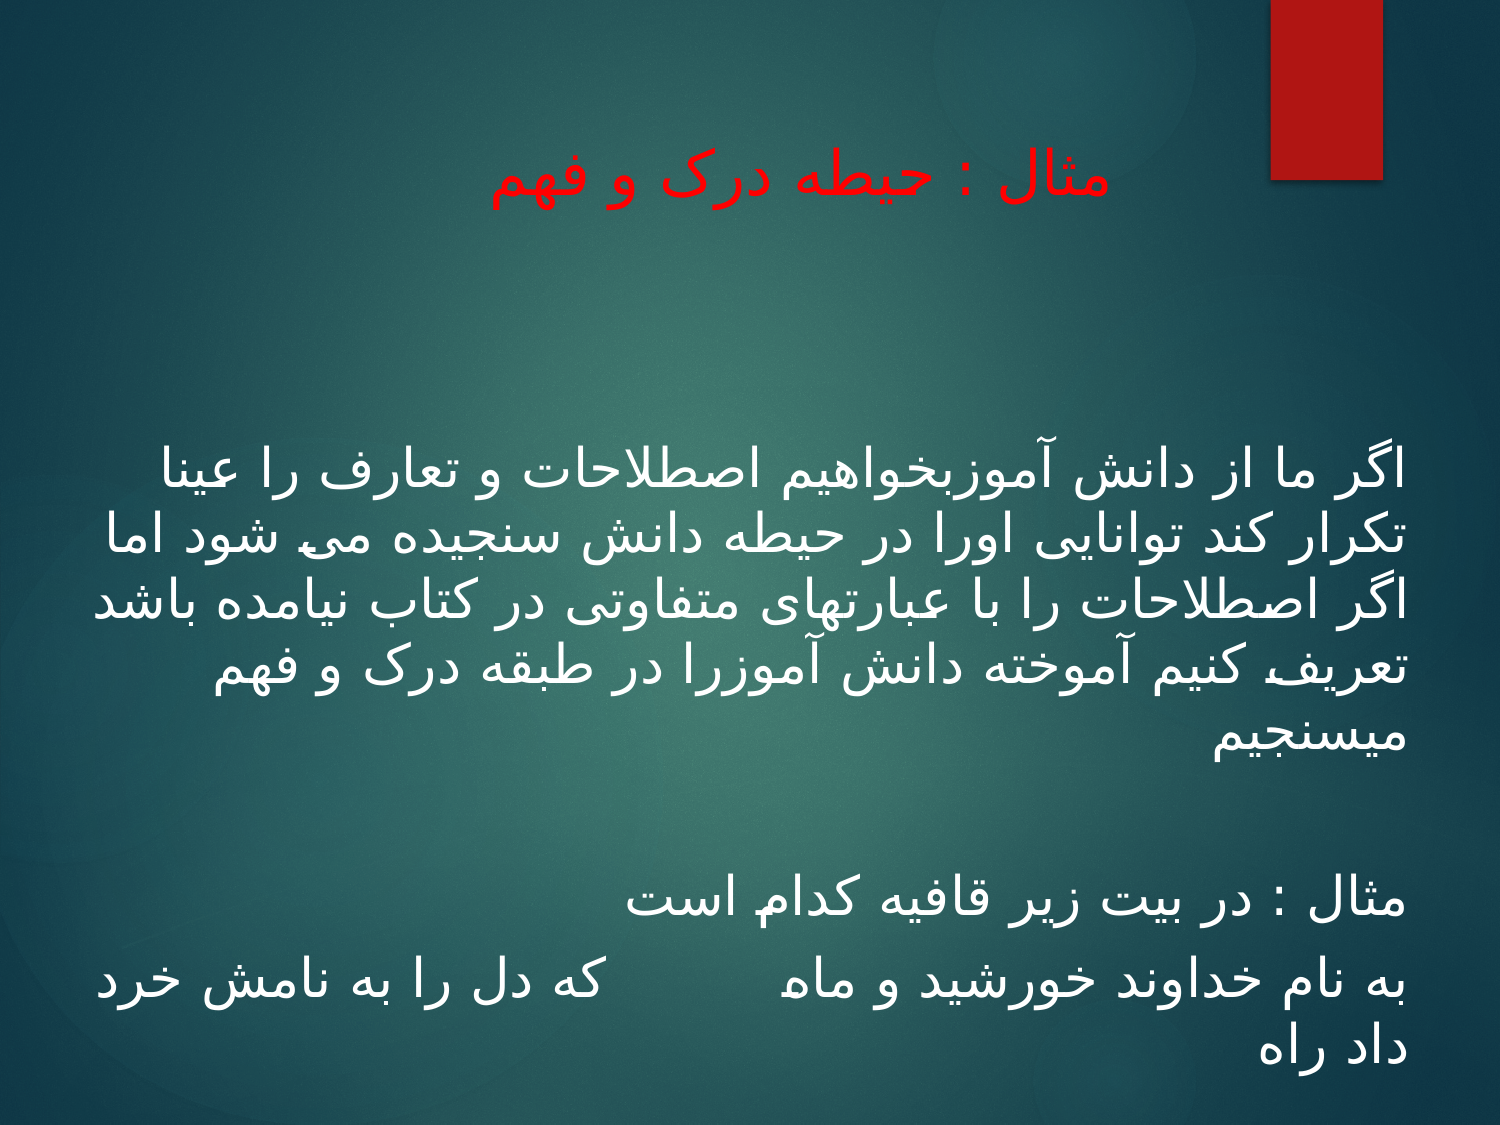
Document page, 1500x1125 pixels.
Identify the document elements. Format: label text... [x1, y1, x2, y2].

title مثال : حیطه درک و فهم [474, 125, 1150, 233]
list اگر ما از دانش آموزبخواهیم اصطلاحات و تعارف را عینا تکرار کند توانایی اورا در حیطه دانش سنجیده می شود اما اگر اصطلاحات را با عبارتهای متفاوتی در کتاب نیامده باشد تعریف کنیم آموخته دانش آموزرا در طبقه درک و فهم میسنجیم مثال : در بیت زیر قافیه کدام است به نام خداوند خورشید و ماه که دل را به نامش خرد داد راه [62, 425, 1425, 1088]
